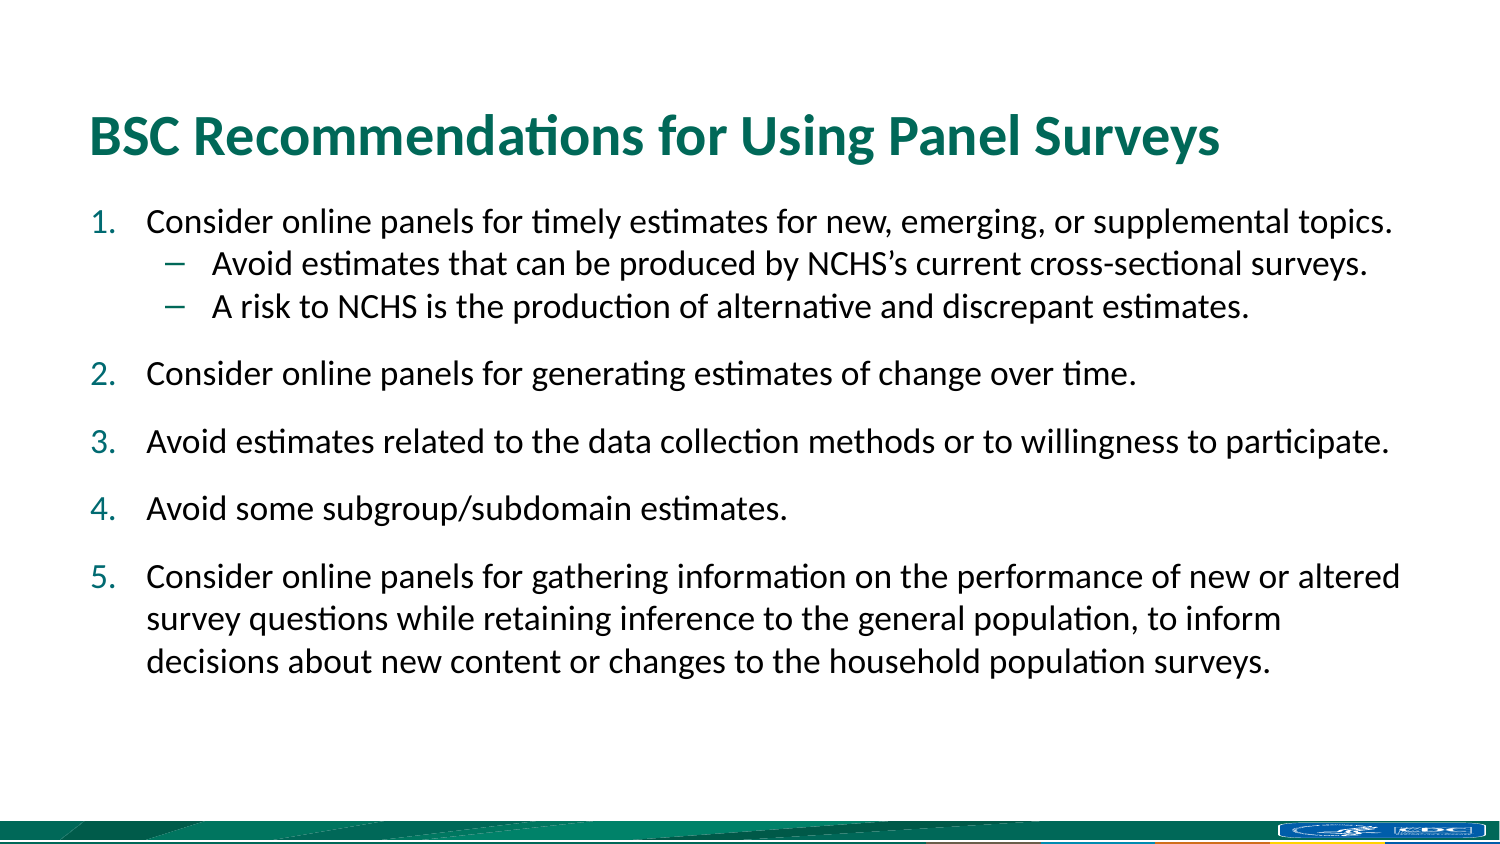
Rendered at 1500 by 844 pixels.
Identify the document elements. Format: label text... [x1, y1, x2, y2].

list Consider online panels for timely estimates for new, emerging, or supplemental topics. Avoid estimates that can be produced by NCHS’s current cross-sectional surveys. A risk to NCHS is the production of alternative and discrepant estimates. Consider online panels for generating estimates of change over time. Avoid estimates related to the data collection methods or to willingness to participate. Avoid some subgroup/subdomain estimates. Consider online panels for gathering information on the performance of new or altered survey questions while retaining inference to the general population, to inform decisions about new content or changes to the household population surveys. [75, 190, 1425, 739]
title BSC Recommendations for Using Panel Surveys [75, 33, 1425, 175]
